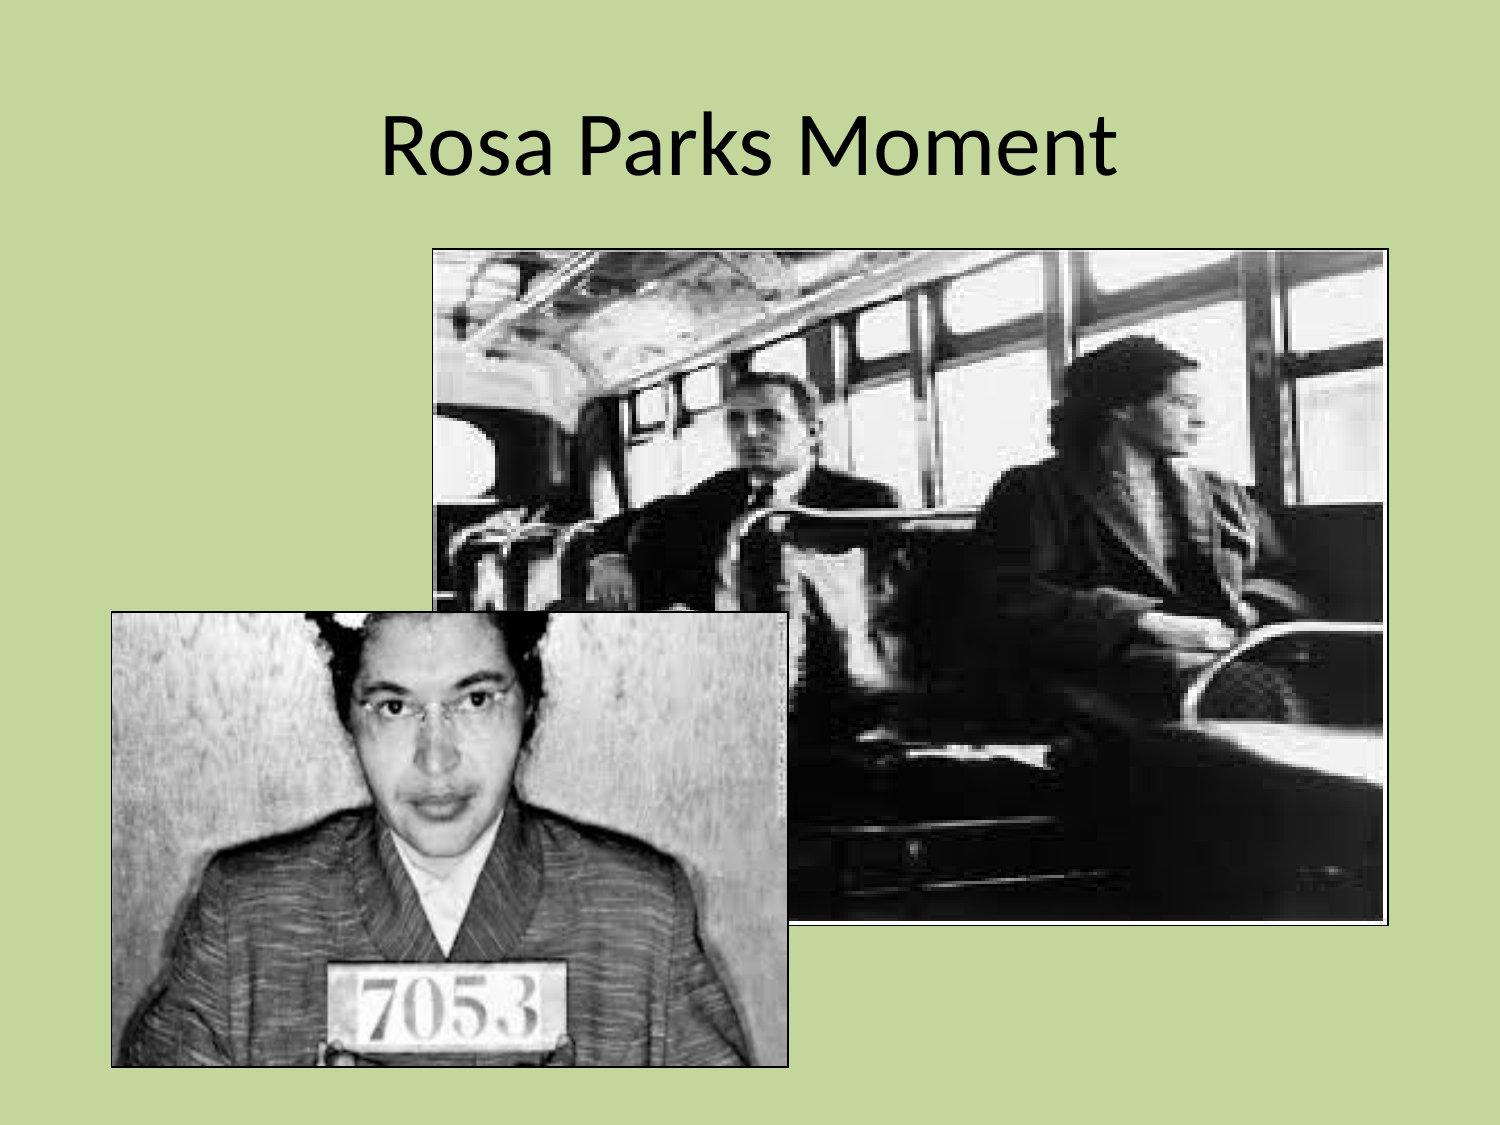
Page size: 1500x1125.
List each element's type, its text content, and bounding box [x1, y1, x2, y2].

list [432, 249, 1388, 926]
title Rosa Parks Moment [74, 44, 1426, 233]
picture [112, 612, 788, 1067]
